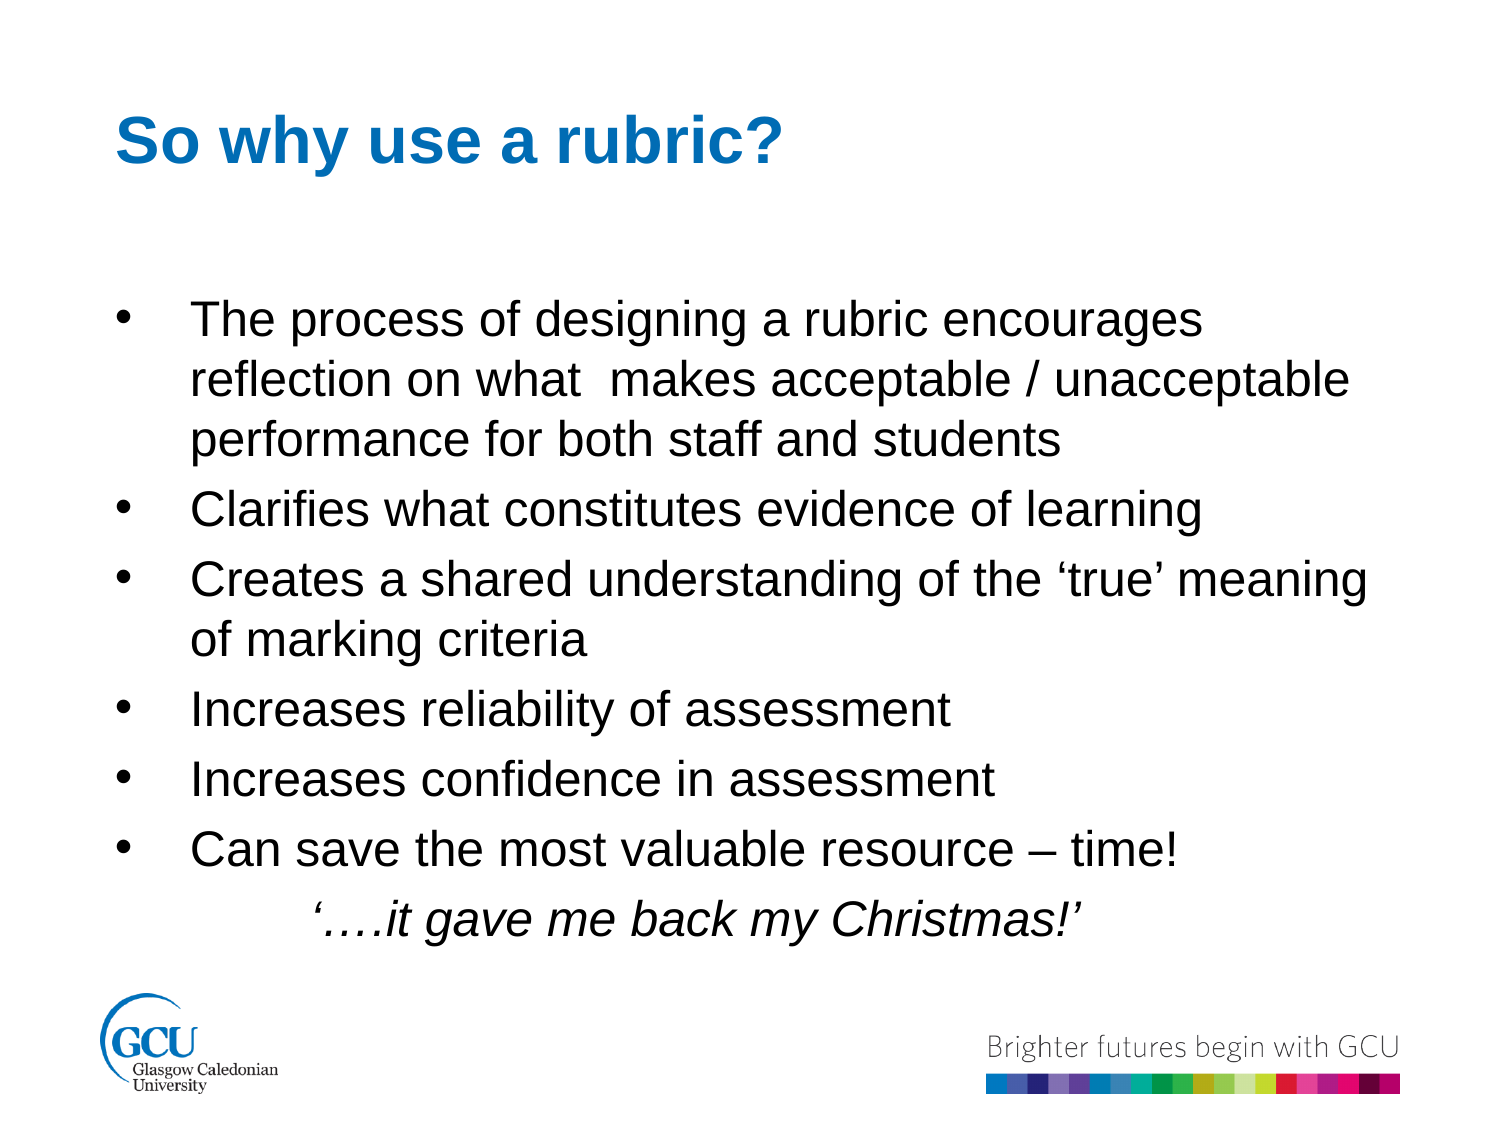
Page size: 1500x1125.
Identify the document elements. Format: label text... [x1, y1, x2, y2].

picture [986, 1030, 1400, 1094]
list The process of designing a rubric encourages reflection on what makes acceptable / unacceptable performance for both staff and students Clarifies what constitutes evidence of learning Creates a shared understanding of the ‘true’ meaning of marking criteria Increases reliability of assessment Increases confidence in assessment Can save the most valuable resource – time! ‘….it gave me back my Christmas!’ [100, 278, 1400, 928]
picture [100, 993, 278, 1094]
list So why use a rubric? [100, 89, 1400, 186]
